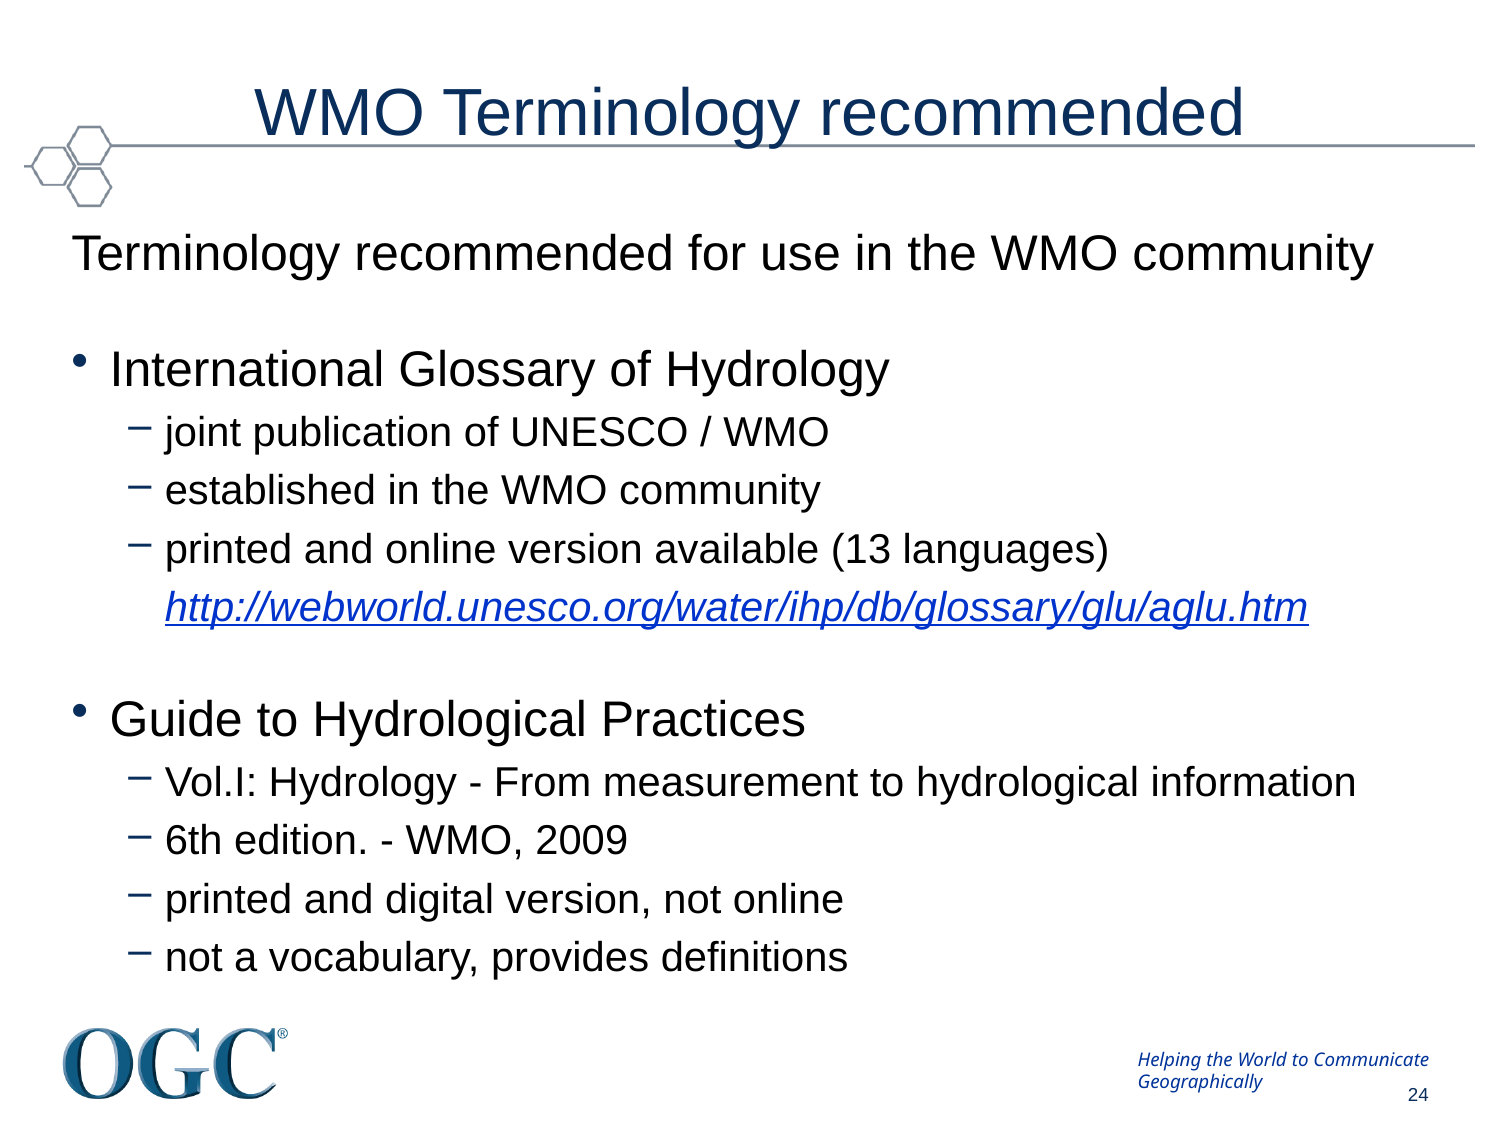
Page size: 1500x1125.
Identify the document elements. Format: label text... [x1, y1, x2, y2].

picture [24, 124, 1475, 208]
list Terminology recommended for use in the WMO community International Glossary of Hydrology joint publication of UNESCO / WMO established in the WMO community printed and online version available (13 languages) http://webworld.unesco.org/water/ihp/db/glossary/glu/aglu.htm Guide to Hydrological Practices Vol.I: Hydrology - From measurement to hydrological information 6th edition. - WMO, 2009 printed and digital version, not online not a vocabulary, provides definitions [56, 212, 1444, 1000]
text_box 24 [1131, 1074, 1444, 1113]
title WMO Terminology recommended [56, 52, 1445, 166]
picture [62, 1024, 293, 1105]
